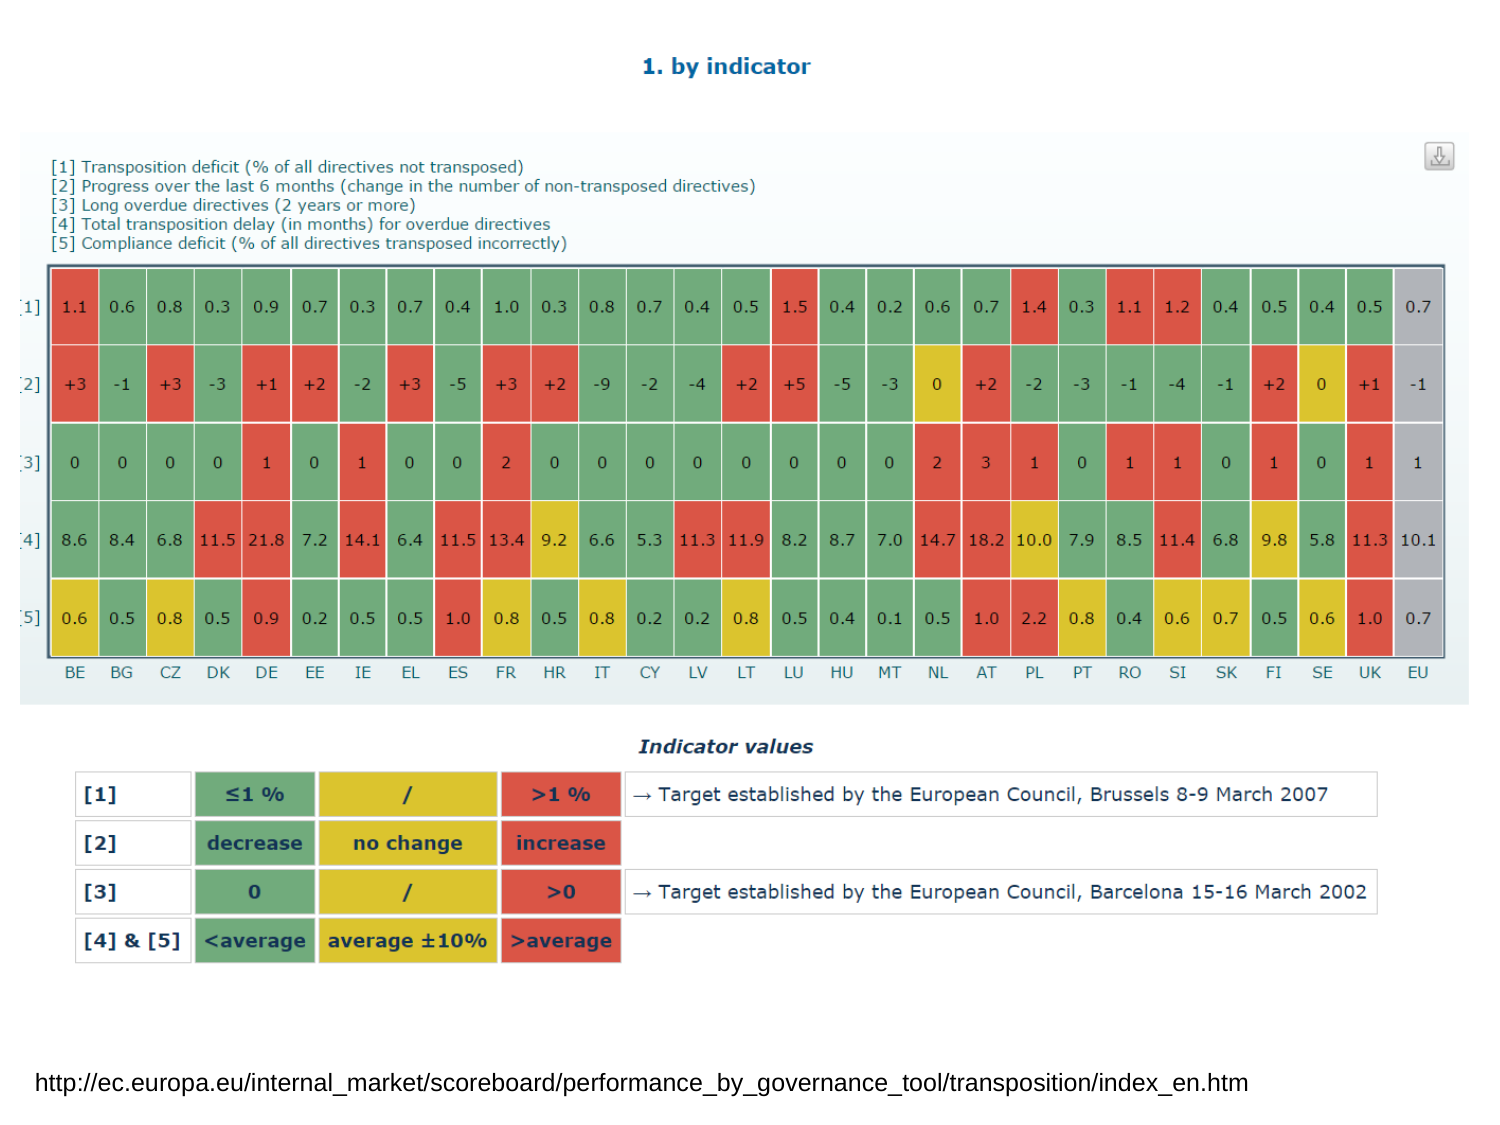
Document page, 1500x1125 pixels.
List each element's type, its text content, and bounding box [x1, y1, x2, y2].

picture [19, 38, 1471, 977]
text_box http://ec.europa.eu/internal_market/scoreboard/performance_by_governance_tool/transposition/index_en.htm [20, 1058, 1282, 1104]
